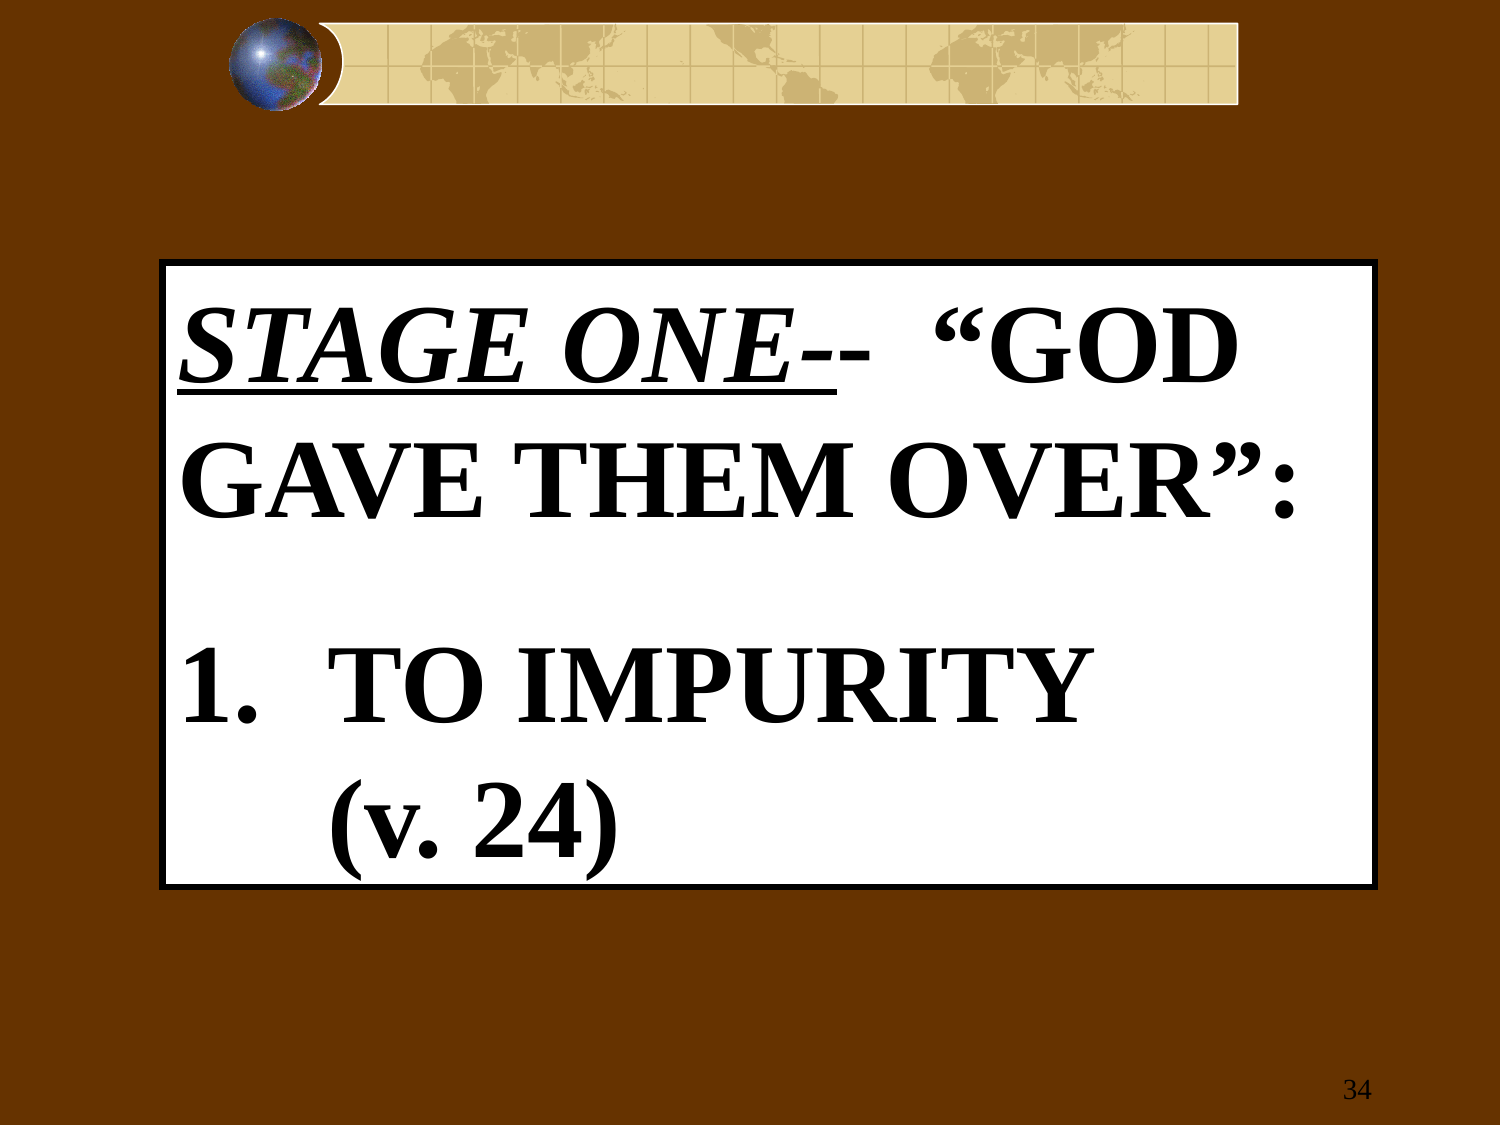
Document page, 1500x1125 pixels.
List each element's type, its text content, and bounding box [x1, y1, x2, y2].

picture [225, 14, 332, 113]
slide_number 34 [1074, 1037, 1388, 1113]
text_box STAGE ONE-- “GOD GAVE THEM OVER”: 1. TO IMPURITY (v. 24) [162, 262, 1375, 888]
